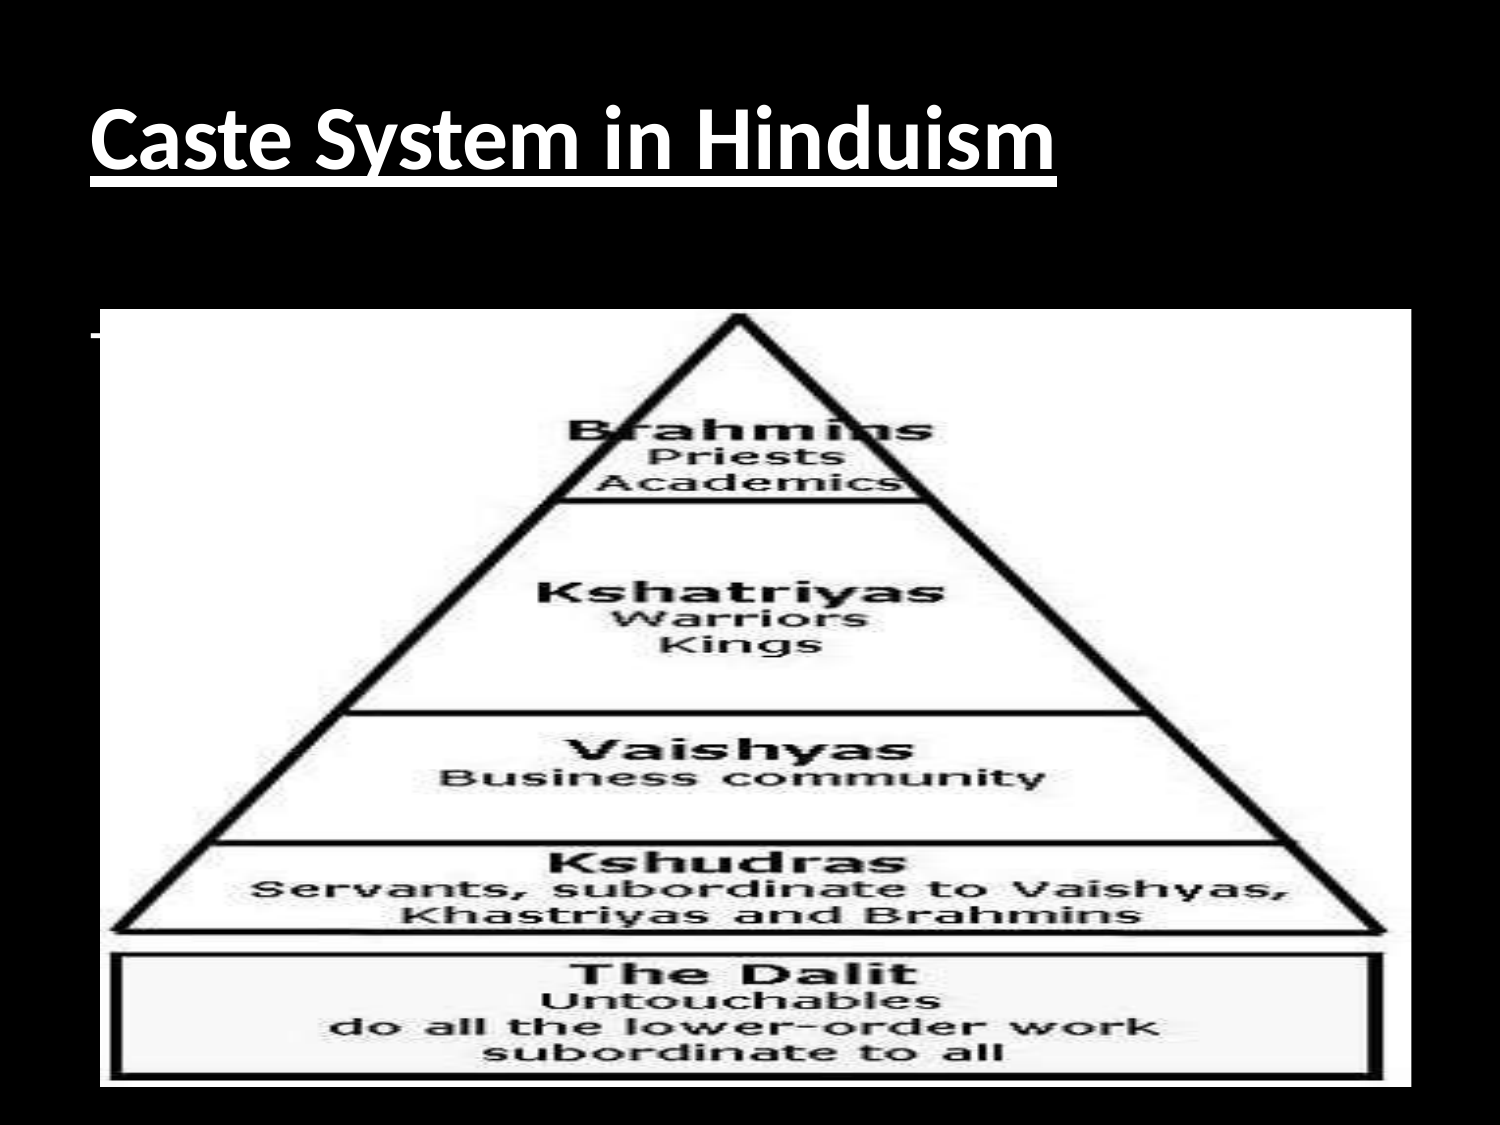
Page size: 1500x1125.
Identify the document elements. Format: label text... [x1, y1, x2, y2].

text_box [100, 309, 1412, 1087]
title Caste System in Hinduism There are 5 types of caste in Hinduism [81, 59, 1419, 390]
